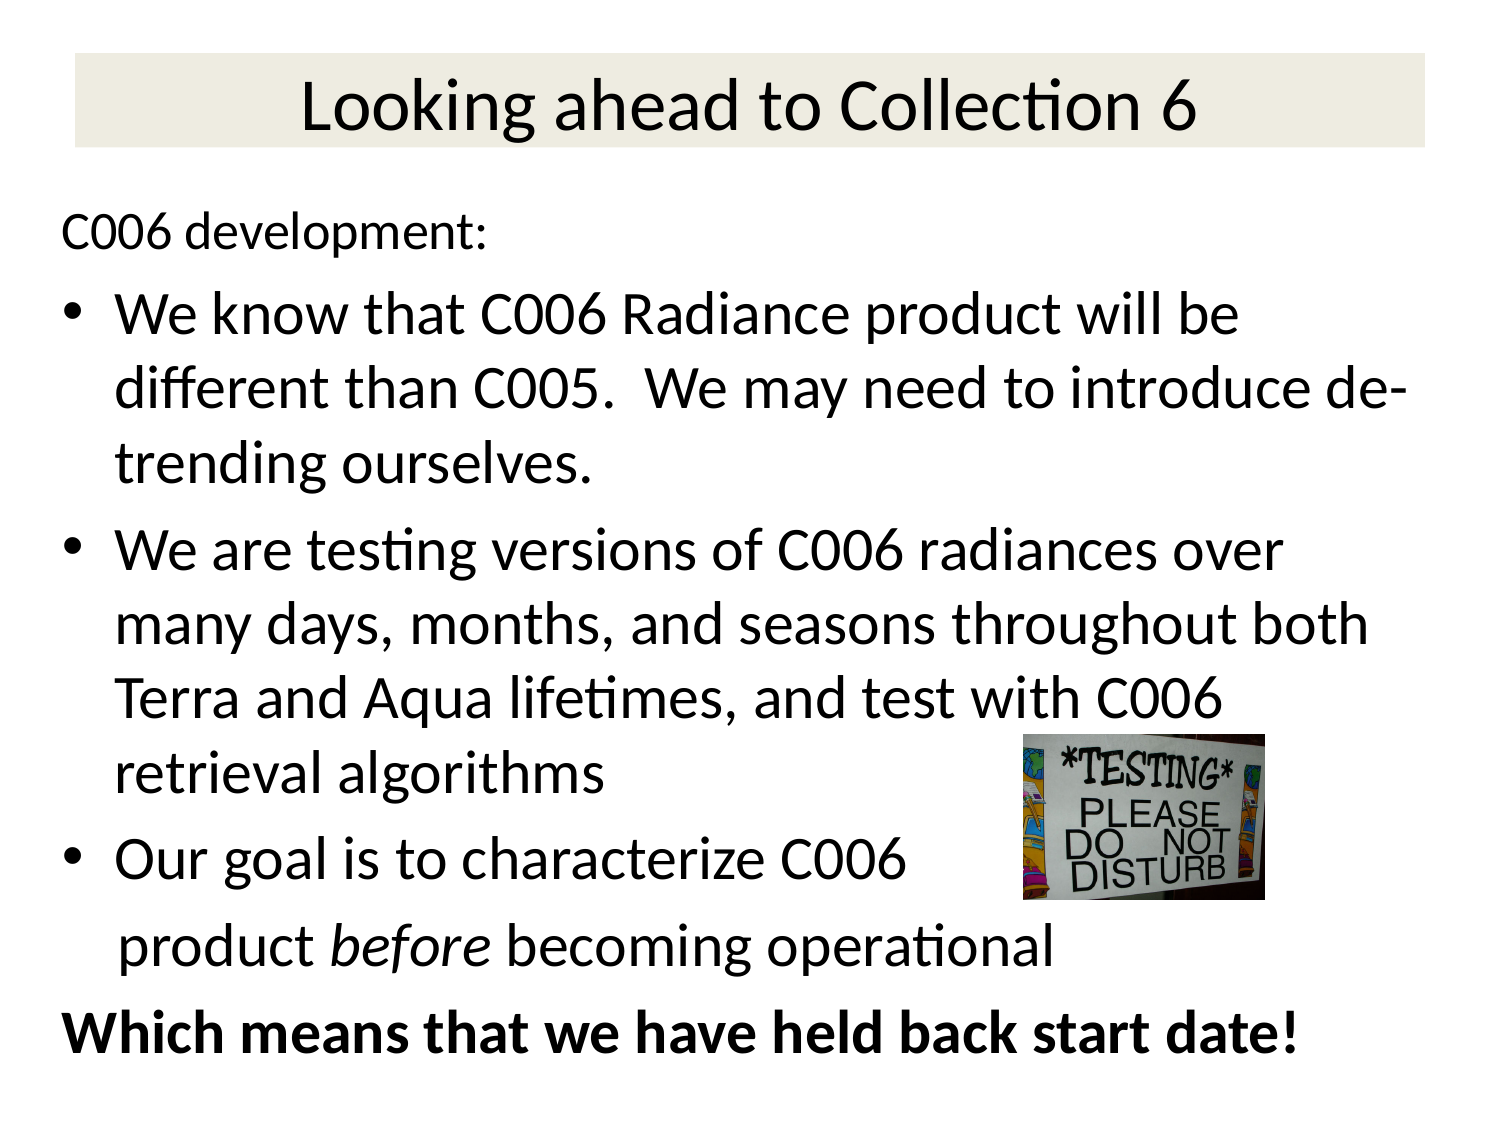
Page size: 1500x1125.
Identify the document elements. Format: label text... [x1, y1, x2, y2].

picture [1022, 733, 1265, 900]
title Looking ahead to Collection 6 [75, 53, 1425, 148]
list C006 development: We know that C006 Radiance product will be different than C005. We may need to introduce de-trending ourselves. We are testing versions of C006 radiances over many days, months, and seasons throughout both Terra and Aqua lifetimes, and test with C006 retrieval algorithms Our goal is to characterize C006 product before becoming operational Which means that we have held back start date! [46, 187, 1454, 1081]
